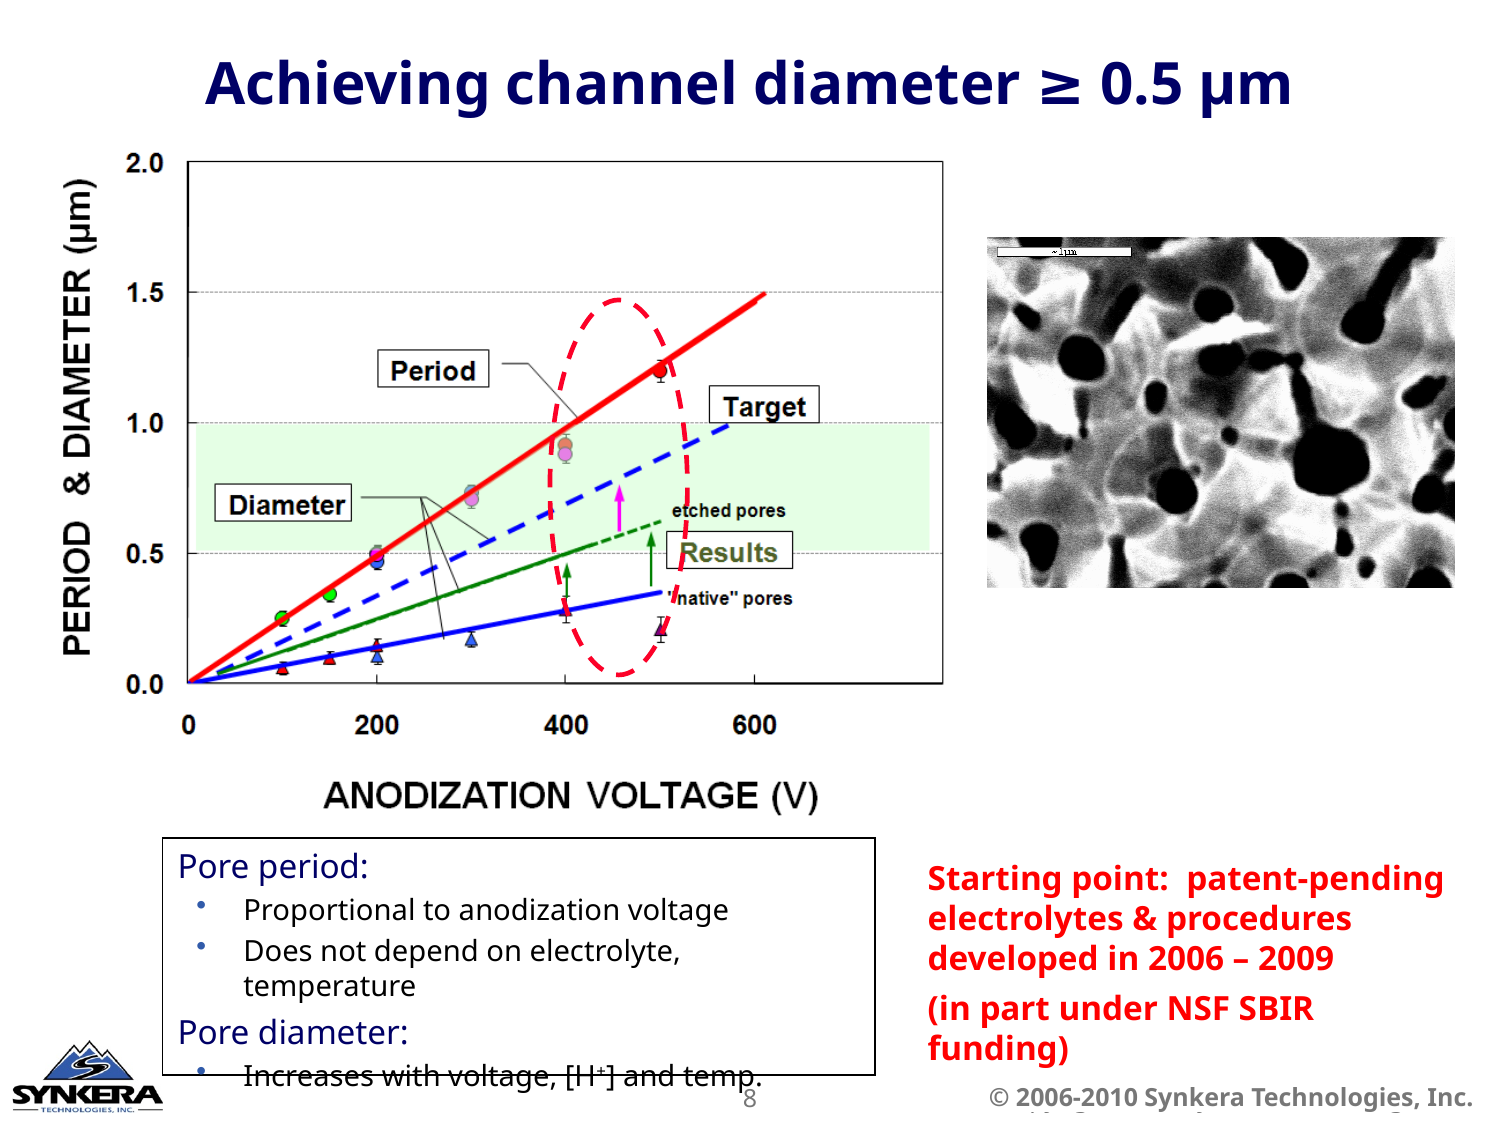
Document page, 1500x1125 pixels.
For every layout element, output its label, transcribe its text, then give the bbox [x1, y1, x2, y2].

title Achieving channel diameter ≥ 0.5 µm [49, 37, 1451, 126]
picture [987, 237, 1455, 588]
slide_number 8 [661, 1074, 838, 1113]
picture [12, 1040, 163, 1113]
list Starting point: patent-pending electrolytes & procedures developed in 2006 – 2009 (in part under NSF SBIR funding) [912, 849, 1463, 1026]
list Pore period: Proportional to anodization voltage Does not depend on electrolyte, temperature Pore diameter: Increases with voltage, [H+] and temp. [162, 844, 876, 1076]
picture [24, 124, 963, 835]
